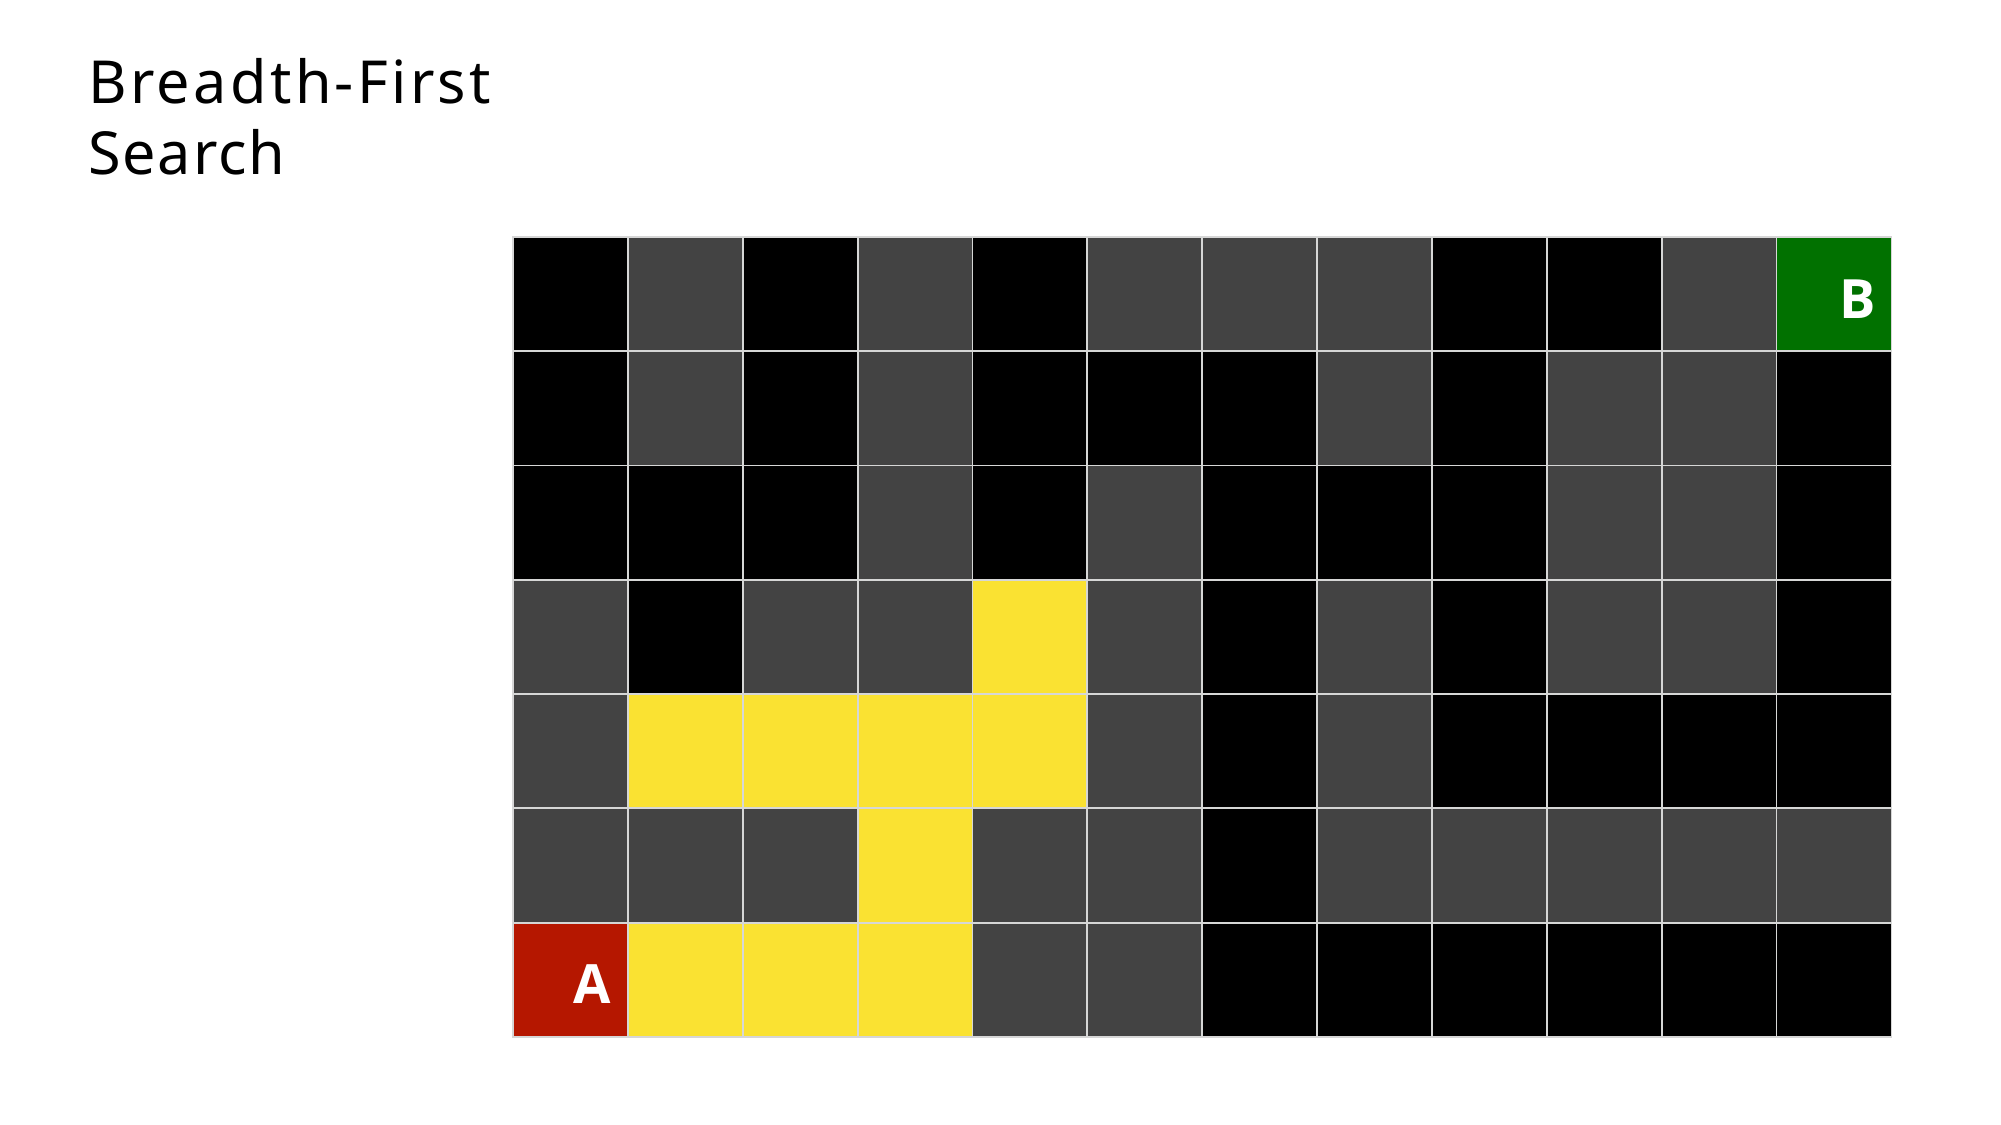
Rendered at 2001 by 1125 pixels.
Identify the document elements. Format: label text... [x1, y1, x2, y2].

table_cell [629, 809, 742, 922]
table_cell [1203, 809, 1316, 922]
table_cell [1203, 695, 1316, 807]
table_cell [859, 809, 972, 922]
table_cell [514, 695, 627, 807]
table_cell [1777, 581, 1891, 693]
table_header [1088, 238, 1201, 350]
table_cell [744, 466, 857, 579]
table_cell [1777, 924, 1891, 1036]
table_cell [1663, 809, 1776, 922]
table_cell [859, 924, 972, 1036]
table_cell [1663, 695, 1776, 807]
table_cell [1088, 581, 1201, 693]
table_cell [973, 466, 1086, 579]
table_cell [1088, 809, 1201, 922]
table_cell [629, 581, 742, 693]
table_cell [1433, 581, 1546, 693]
table_header [1318, 238, 1431, 350]
table_cell [744, 695, 857, 807]
table_cell [514, 352, 627, 465]
table_cell [1433, 466, 1546, 579]
table_cell [1318, 581, 1431, 693]
table_cell [514, 466, 627, 579]
table_header [859, 238, 972, 350]
table_cell [514, 581, 627, 693]
table_cell [744, 581, 857, 693]
table_cell [1088, 352, 1201, 465]
table_cell [1088, 466, 1201, 579]
table_header [629, 238, 742, 350]
table_cell [859, 466, 972, 579]
table_cell [1663, 352, 1776, 465]
table_cell [1777, 809, 1891, 922]
table_header [514, 238, 627, 350]
table_cell [1433, 924, 1546, 1036]
table_cell [629, 924, 742, 1036]
table_cell [1663, 924, 1776, 1036]
table_cell [1548, 695, 1661, 807]
table_cell [629, 352, 742, 465]
table_cell [744, 352, 857, 465]
table_cell [1203, 352, 1316, 465]
table_cell [1777, 695, 1891, 807]
table_cell [1548, 809, 1661, 922]
table_header [1548, 238, 1661, 350]
table_header [1203, 238, 1316, 350]
table_cell [629, 466, 742, 579]
table_cell [1318, 695, 1431, 807]
table_cell [973, 924, 1086, 1036]
table_cell [1777, 352, 1891, 465]
table_cell A [514, 924, 627, 1036]
table_cell [1548, 581, 1661, 693]
table_cell [859, 581, 972, 693]
table_cell [973, 695, 1086, 807]
table_cell [514, 809, 627, 922]
table_cell [1203, 581, 1316, 693]
table_cell [1433, 695, 1546, 807]
table_cell [859, 352, 972, 465]
table_cell [1203, 466, 1316, 579]
table_cell [629, 695, 742, 807]
table_header [1663, 238, 1776, 350]
table_cell [1548, 924, 1661, 1036]
table_cell [1663, 581, 1776, 693]
table_header B [1777, 238, 1891, 350]
table_cell [744, 924, 857, 1036]
table_header [1433, 238, 1546, 350]
table_cell [1433, 809, 1546, 922]
title Breadth-First Search [87, 20, 695, 210]
table_cell [1318, 809, 1431, 922]
table_cell [744, 809, 857, 922]
table_cell [859, 695, 972, 807]
table_cell [1548, 352, 1661, 465]
table_cell [1318, 352, 1431, 465]
table_cell [973, 809, 1086, 922]
table_cell [1663, 466, 1776, 579]
table_cell [1433, 352, 1546, 465]
table_cell [1088, 695, 1201, 807]
table_header [744, 238, 857, 350]
table_cell [973, 352, 1086, 465]
table_cell [1318, 924, 1431, 1036]
table_cell [1203, 924, 1316, 1036]
table_cell [1088, 924, 1201, 1036]
table_cell [973, 581, 1086, 693]
table_cell [1548, 466, 1661, 579]
table_cell [1318, 466, 1431, 579]
table_cell [1777, 466, 1891, 579]
table_header [973, 238, 1086, 350]
